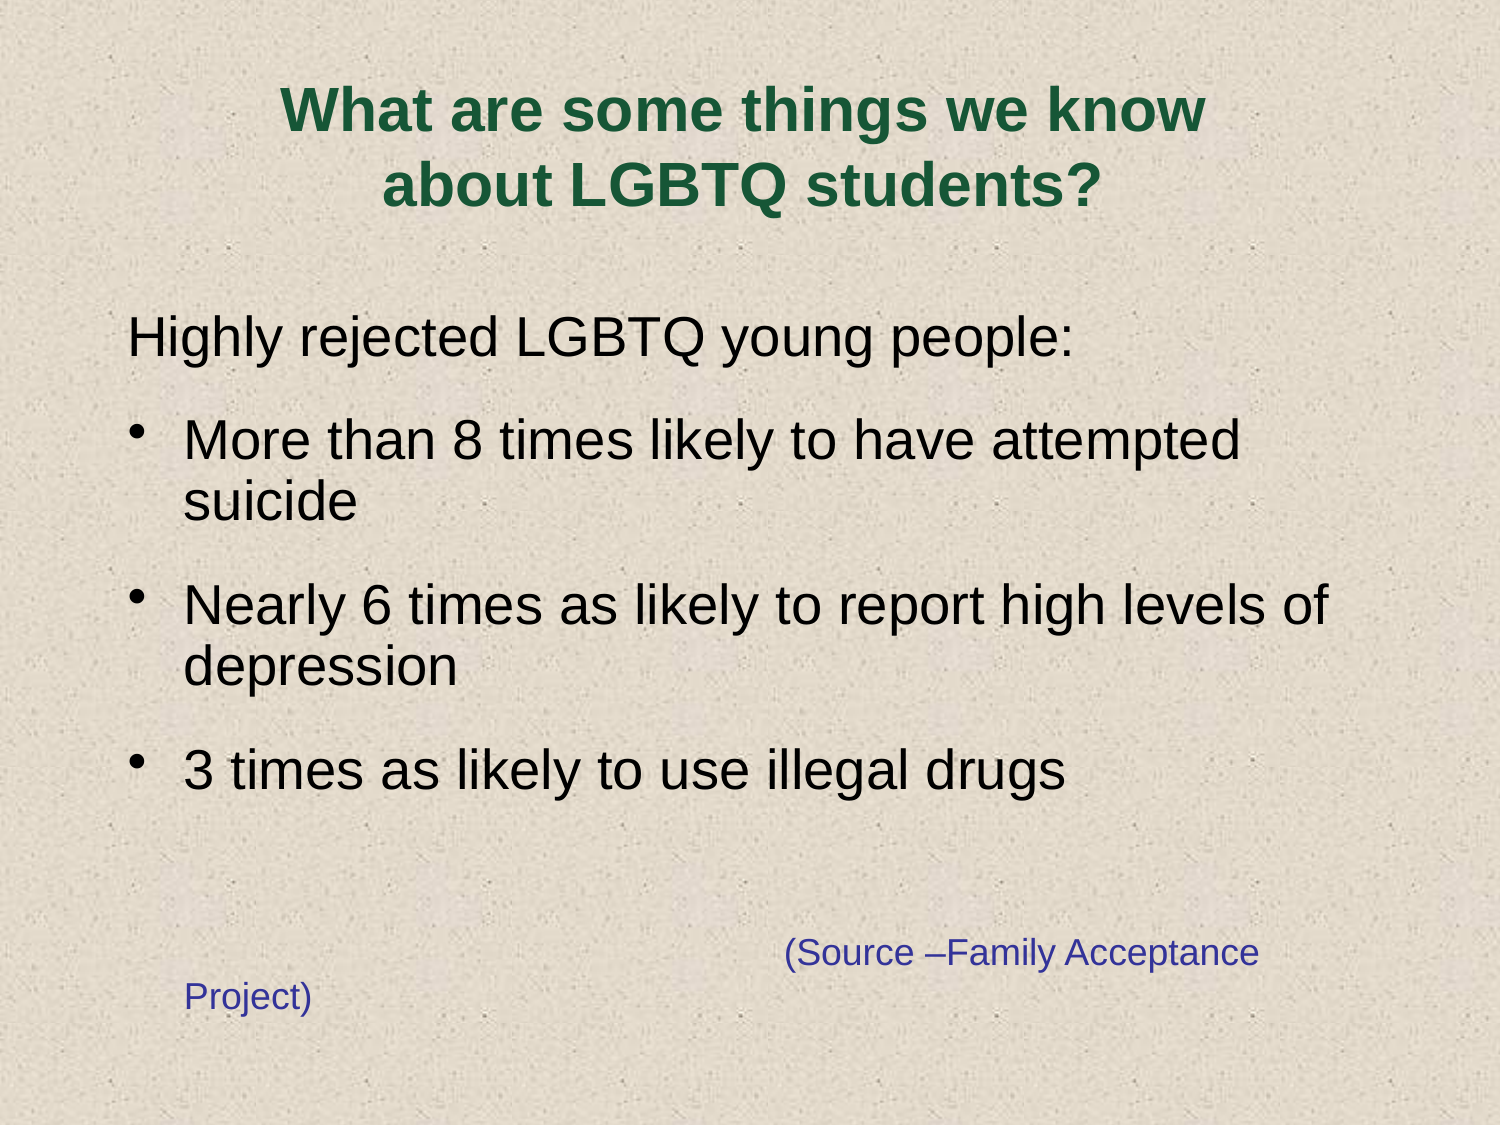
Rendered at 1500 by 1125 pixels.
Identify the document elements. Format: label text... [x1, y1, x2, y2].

picture [0, 0, 1500, 1125]
title What are some things we know about LGBTQ students? [174, 0, 1313, 288]
list Highly rejected LGBTQ young people: More than 8 times likely to have attempted suicide Nearly 6 times as likely to report high levels of depression 3 times as likely to use illegal drugs (Source –Family Acceptance Project) [112, 299, 1388, 1046]
